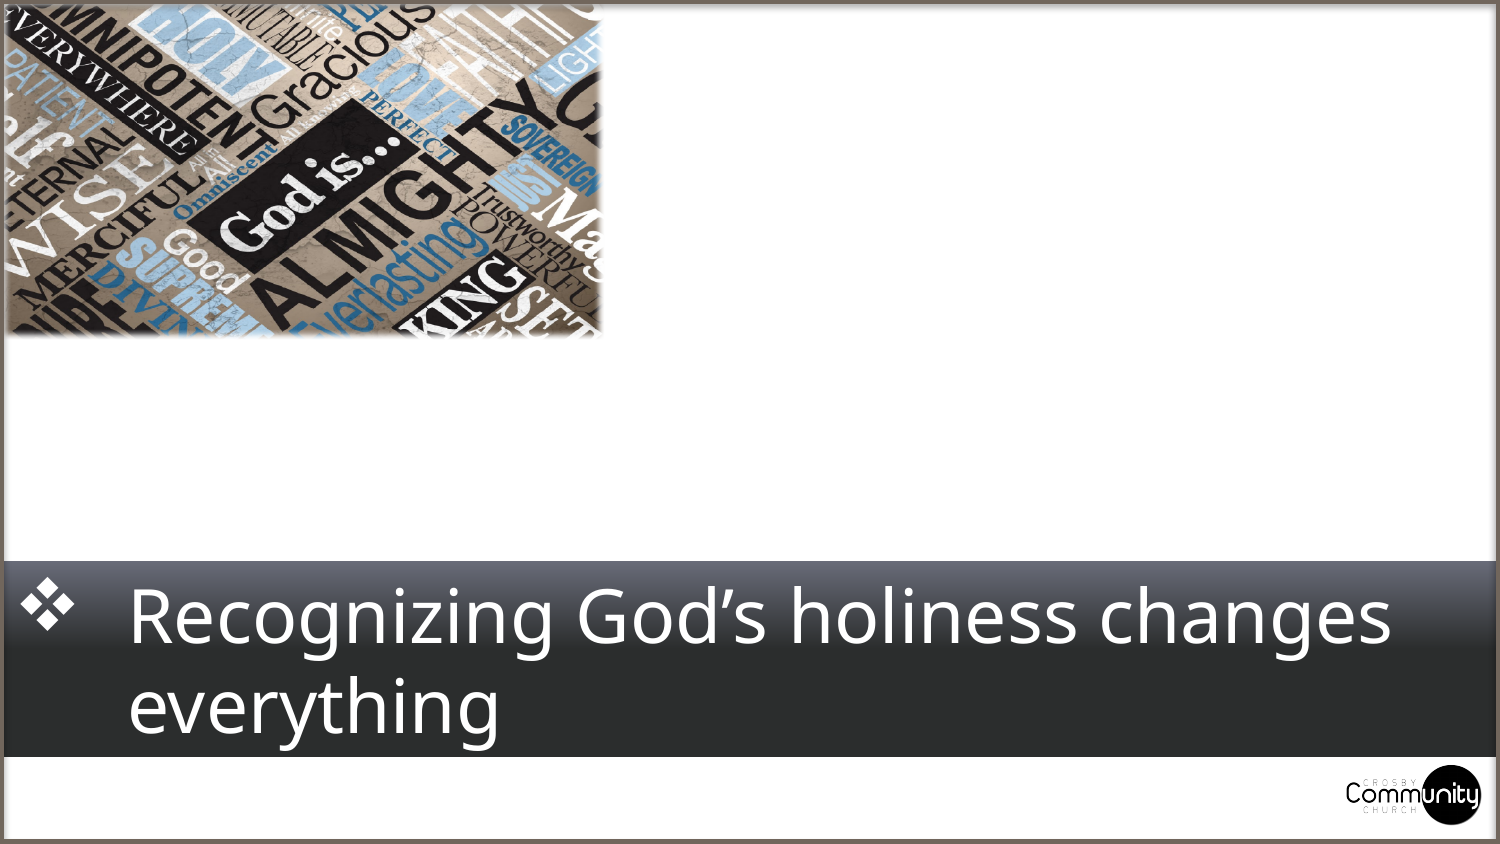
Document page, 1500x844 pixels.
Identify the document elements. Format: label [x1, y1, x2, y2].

text_box [0, 0, 1500, 844]
picture [0, 0, 605, 340]
picture [1329, 749, 1500, 844]
